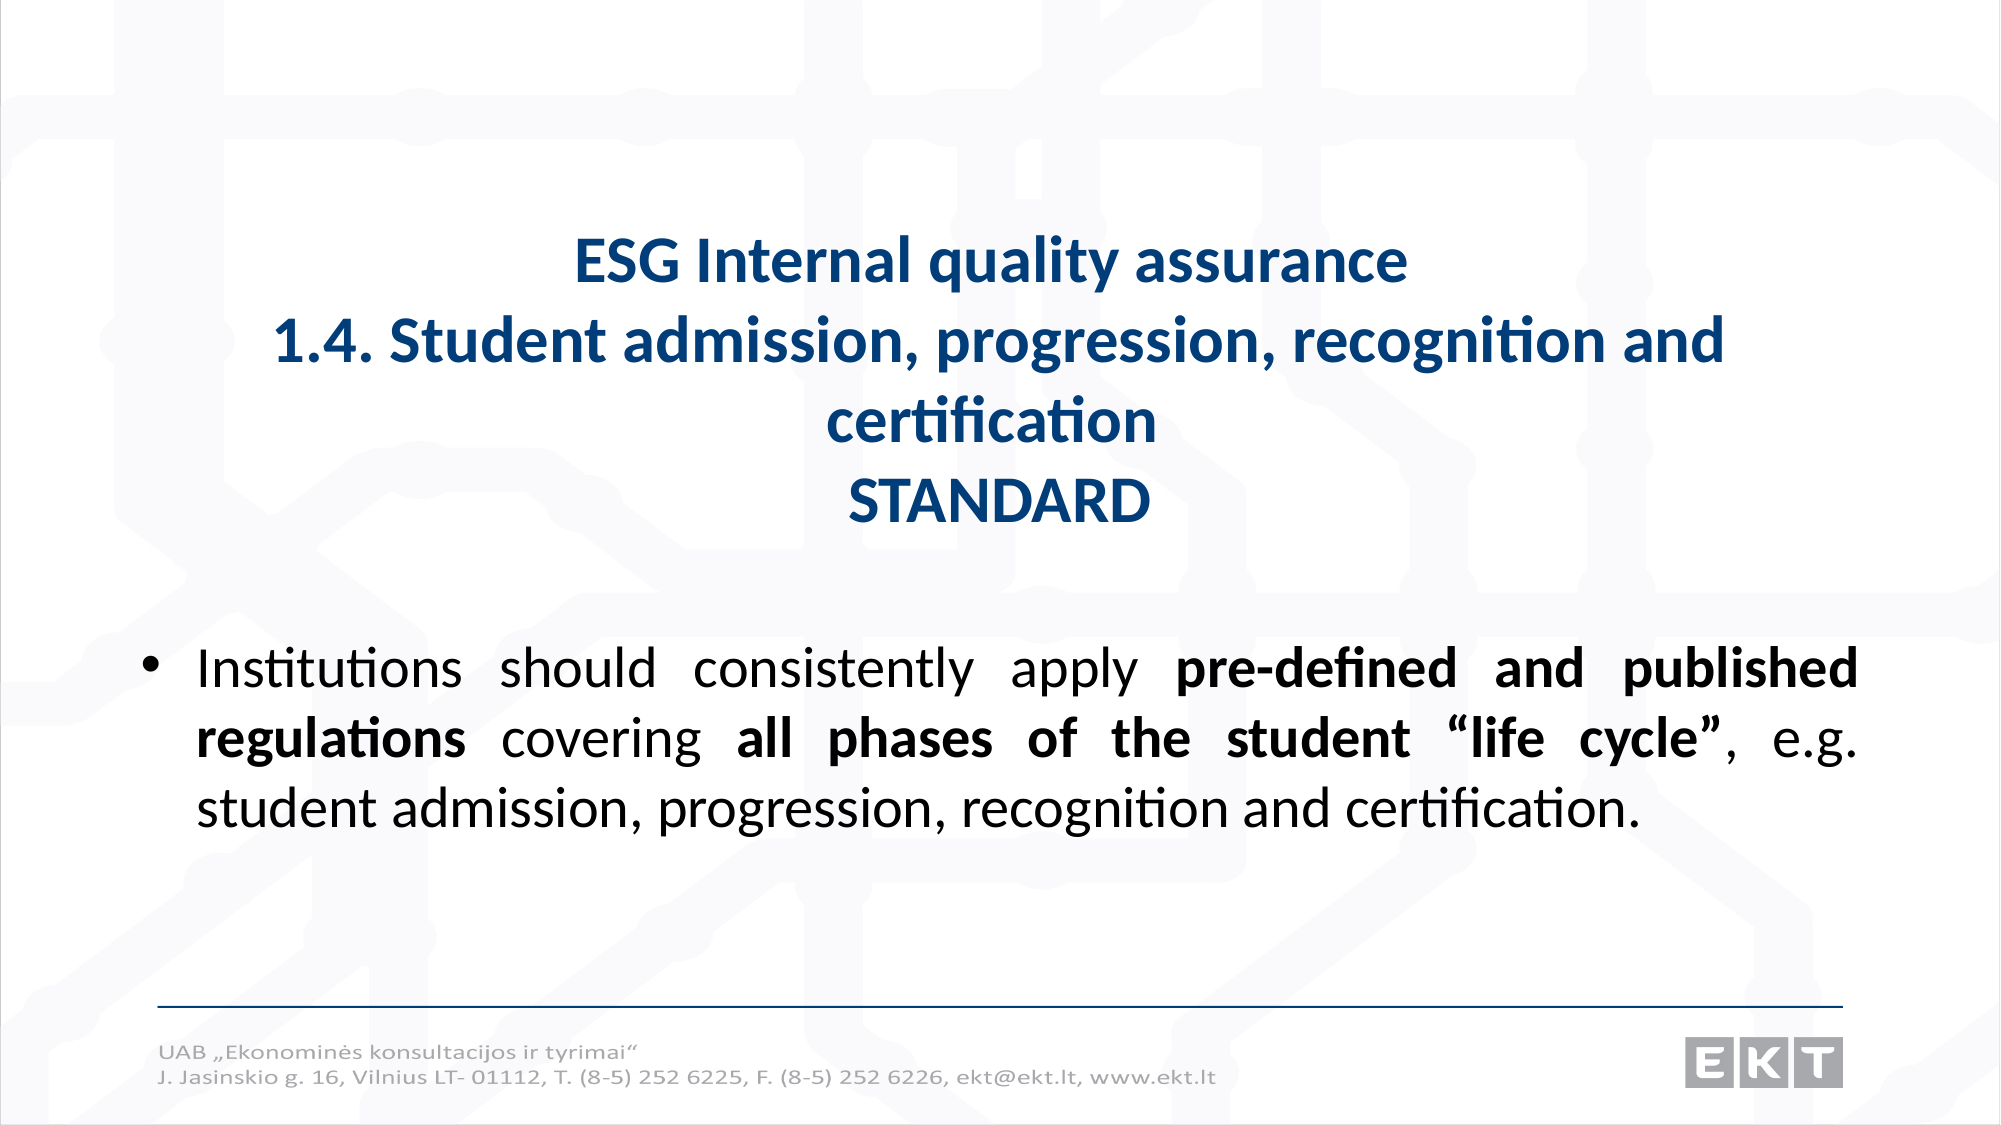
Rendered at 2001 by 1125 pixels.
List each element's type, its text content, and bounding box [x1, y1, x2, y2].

list Institutions should consistently apply pre-defined and published regulations covering all phases of the student “life cycle”, e.g. student admission, progression, recognition and certification. [125, 621, 1875, 970]
picture [0, 0, 2000, 1125]
title ESG Internal quality assurance 1.4. Student admission, progression, recognition and certification STANDARD [99, 281, 1900, 470]
